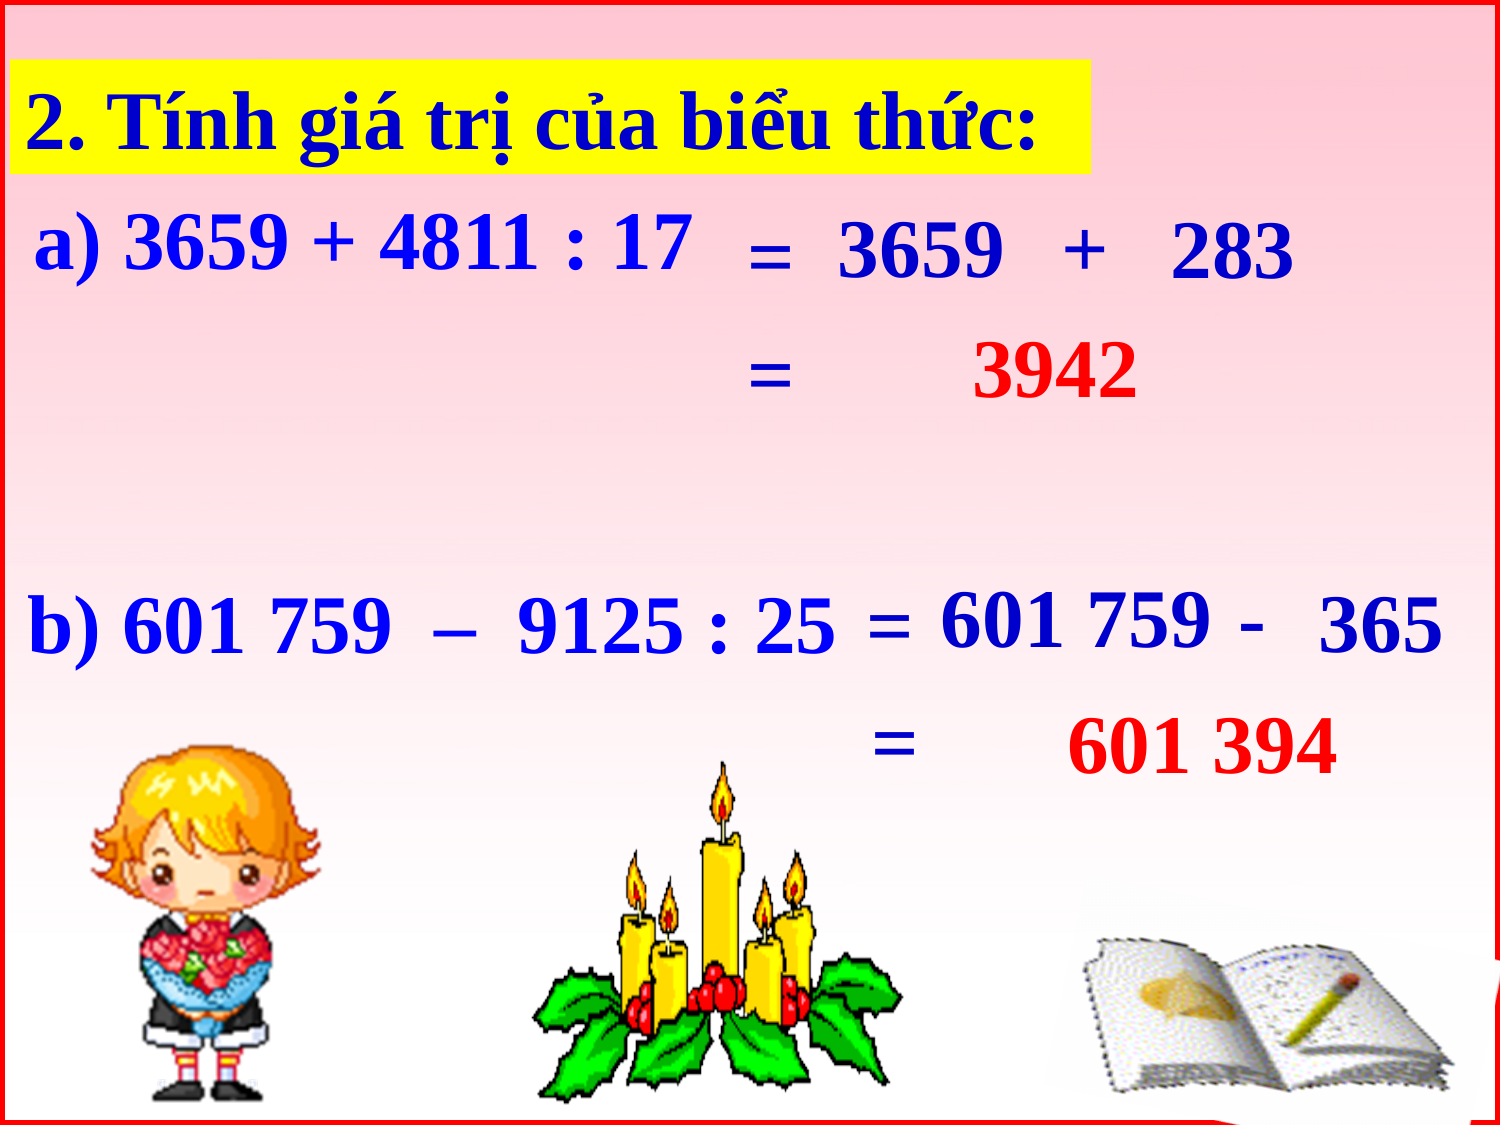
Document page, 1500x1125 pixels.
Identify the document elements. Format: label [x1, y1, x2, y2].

picture [18, 729, 389, 1111]
picture [530, 755, 906, 1111]
picture [1045, 876, 1500, 1125]
text_box [0, 0, 1500, 1125]
